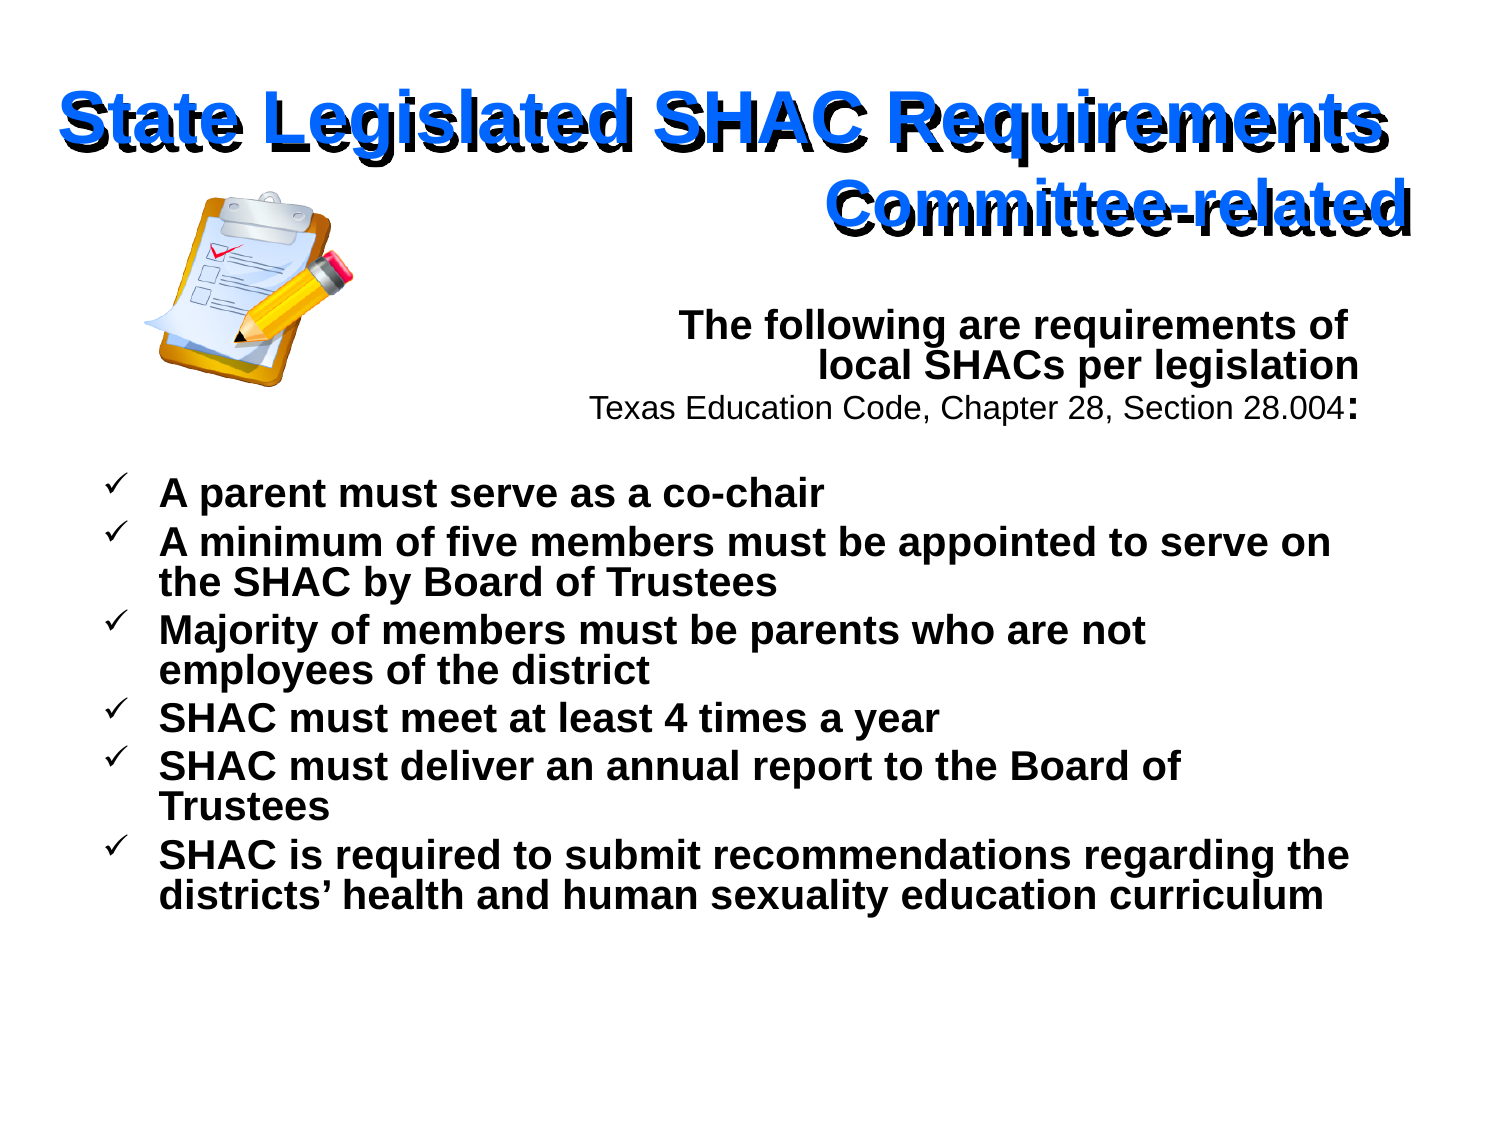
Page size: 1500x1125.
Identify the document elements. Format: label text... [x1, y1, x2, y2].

list The following are requirements of local SHACs per legislation Texas Education Code, Chapter 28, Section 28.004: A parent must serve as a co-chair A minimum of five members must be appointed to serve on the SHAC by Board of Trustees Majority of members must be parents who are not employees of the district SHAC must meet at least 4 times a year SHAC must deliver an annual report to the Board of Trustees SHAC is required to submit recommendations regarding the districts’ health and human sexuality education curriculum [87, 299, 1375, 938]
title State Legislated SHAC Requirements Committee-related [0, 50, 1425, 250]
picture [124, 174, 363, 413]
